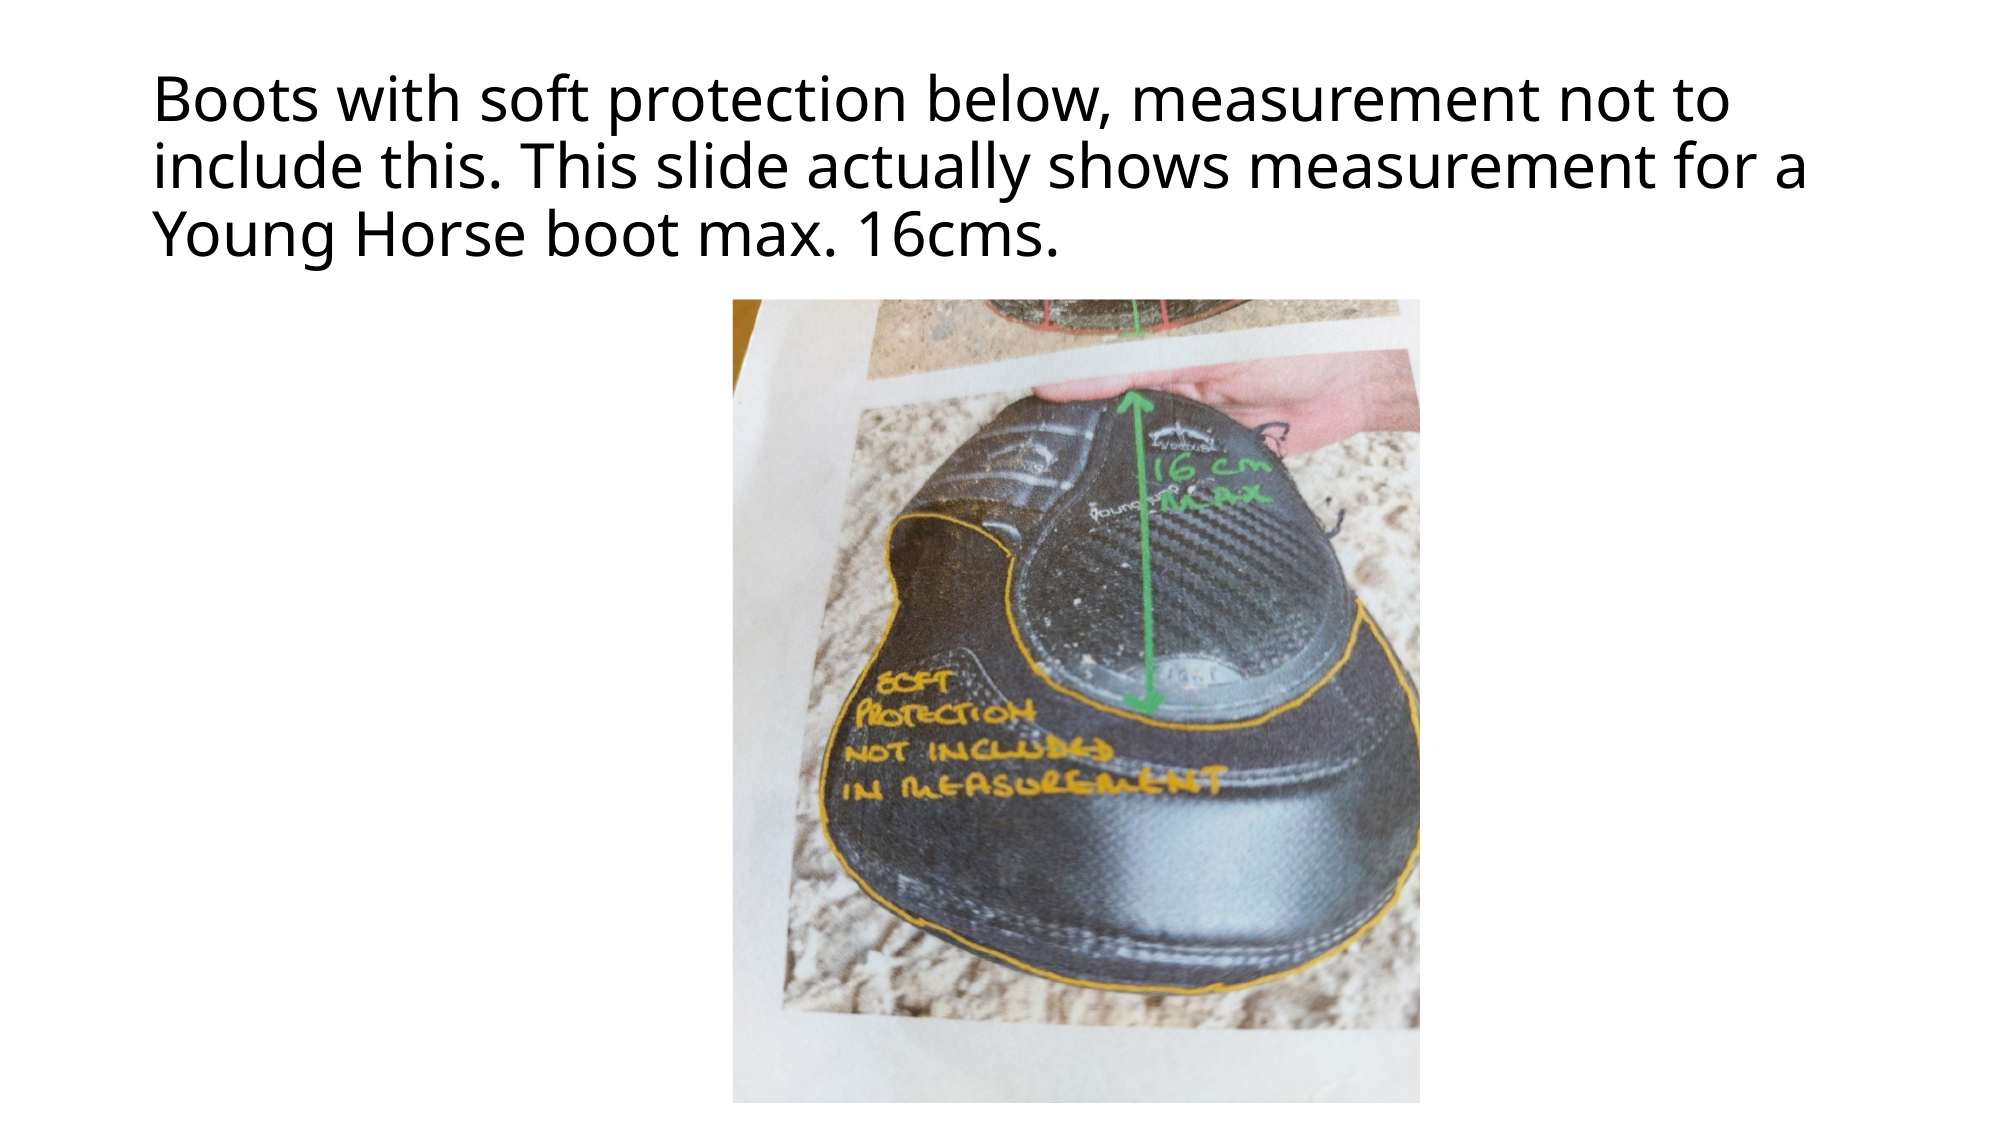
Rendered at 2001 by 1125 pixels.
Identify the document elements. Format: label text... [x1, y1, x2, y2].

picture [733, 300, 1420, 357]
title Boots with soft protection below, measurement not to include this. This slide actually shows measurement for a Young Horse boot max. 16cms. [137, 59, 1863, 278]
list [674, 357, 1478, 1045]
picture [733, 1045, 1420, 1103]
